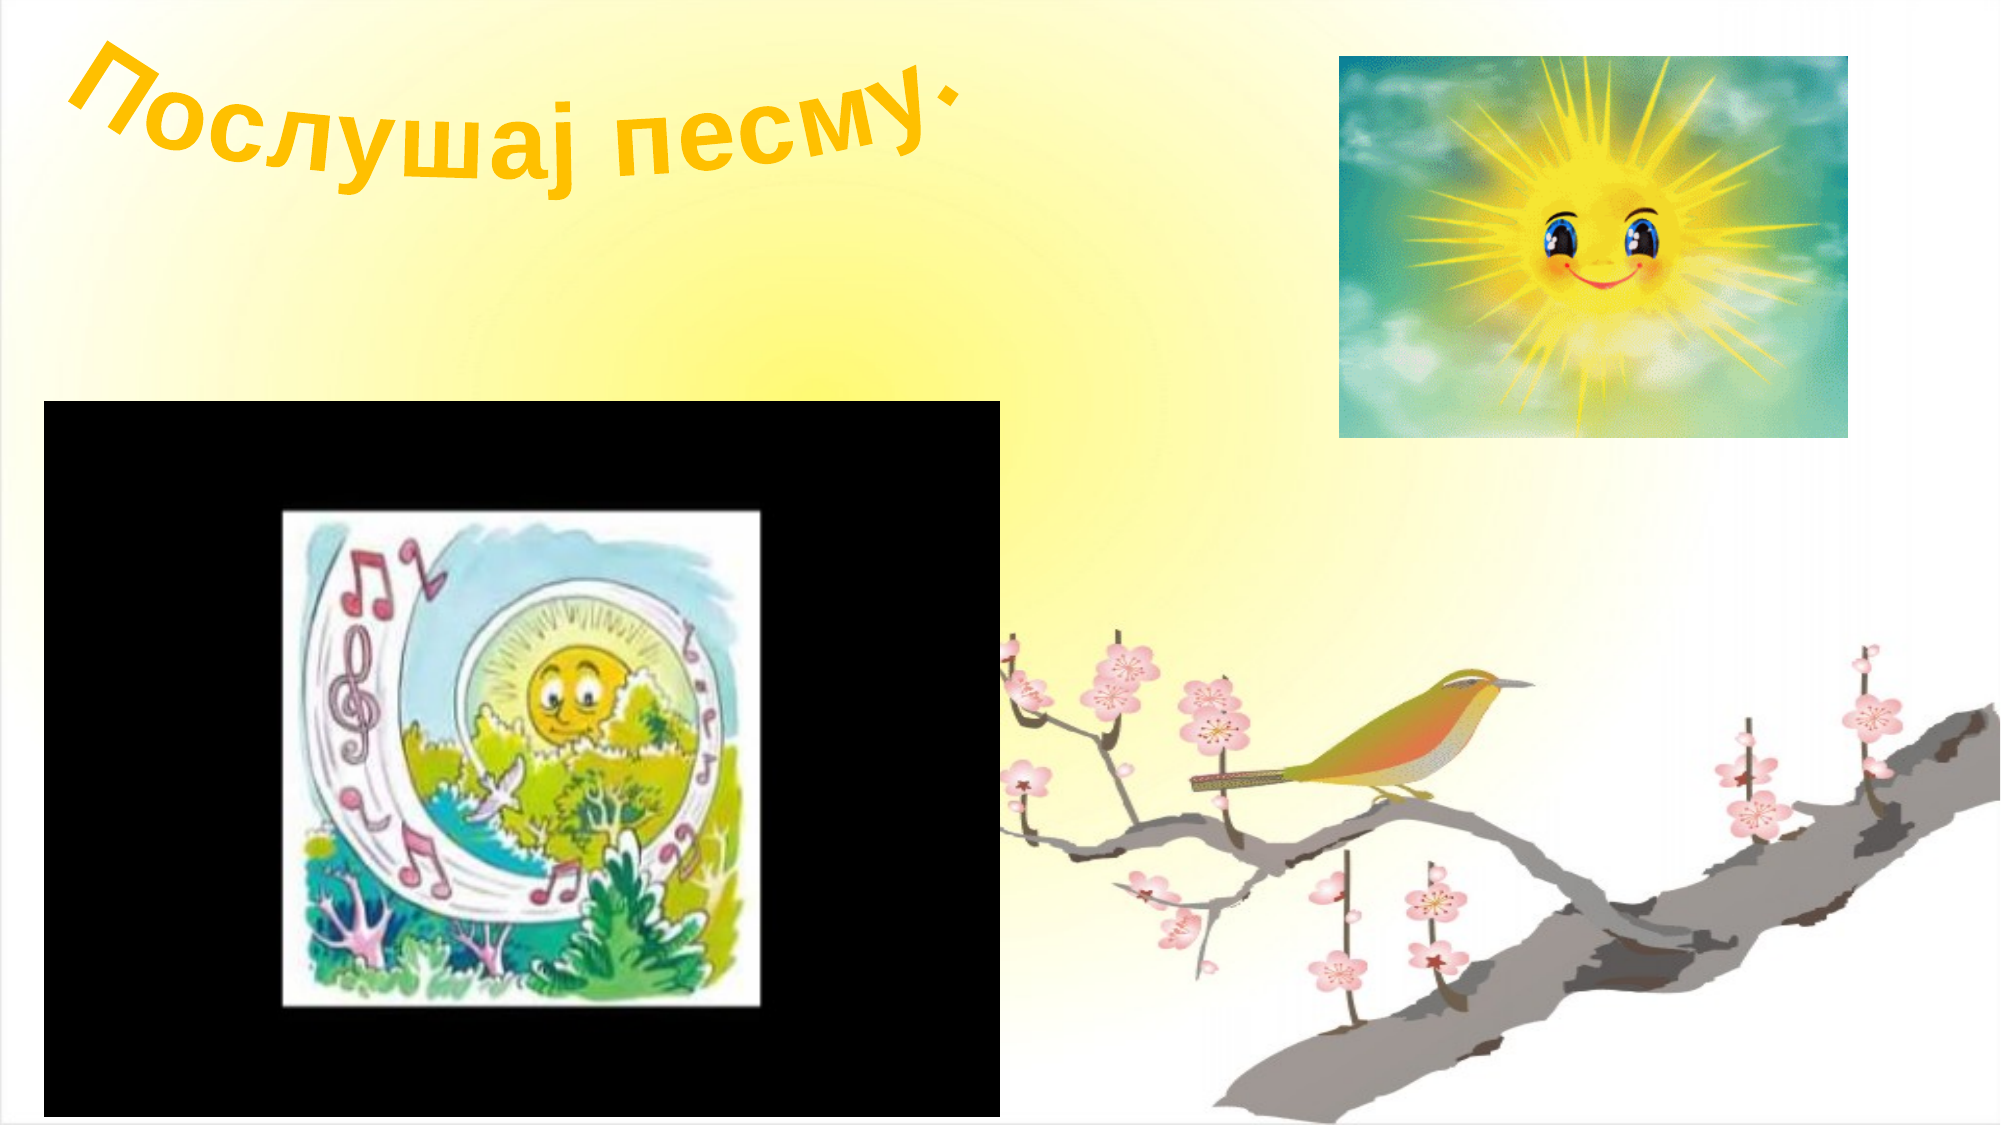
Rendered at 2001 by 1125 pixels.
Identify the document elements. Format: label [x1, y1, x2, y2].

text_box [43, 401, 1001, 1118]
picture [0, 0, 2001, 1125]
